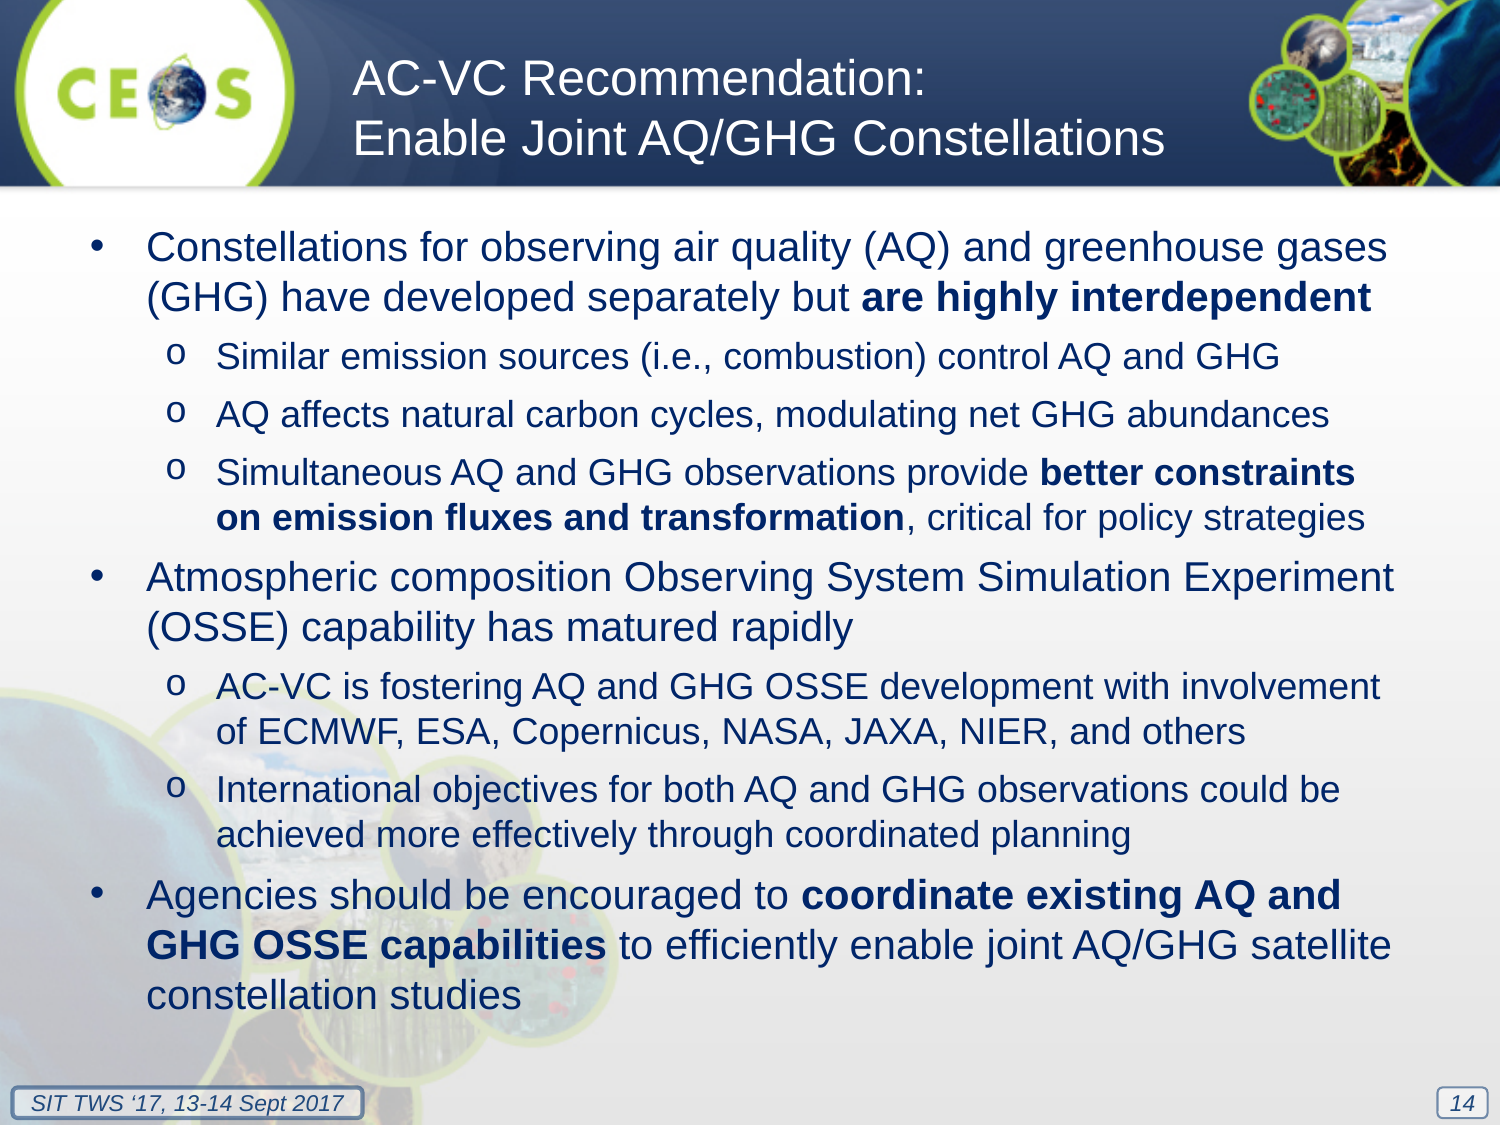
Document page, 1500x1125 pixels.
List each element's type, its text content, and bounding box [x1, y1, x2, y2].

picture [0, 0, 1500, 1125]
list Constellations for observing air quality (AQ) and greenhouse gases (GHG) have developed separately but are highly interdependent Similar emission sources (i.e., combustion) control AQ and GHG AQ affects natural carbon cycles, modulating net GHG abundances Simultaneous AQ and GHG observations provide better constraints on emission fluxes and transformation, critical for policy strategies Atmospheric composition Observing System Simulation Experiment (OSSE) capability has matured rapidly AC-VC is fostering AQ and GHG OSSE development with involvement of ECMWF, ESA, Copernicus, NASA, JAXA, NIER, and others International objectives for both AQ and GHG observations could be achieved more effectively through coordinated planning Agencies should be encouraged to coordinate existing AQ and GHG OSSE capabilities to efficiently enable joint AQ/GHG satellite constellation studies [75, 212, 1413, 988]
list AC-VC Recommendation: Enable Joint AQ/GHG Constellations [337, 37, 1225, 125]
slide_number 14 [1436, 1086, 1489, 1120]
